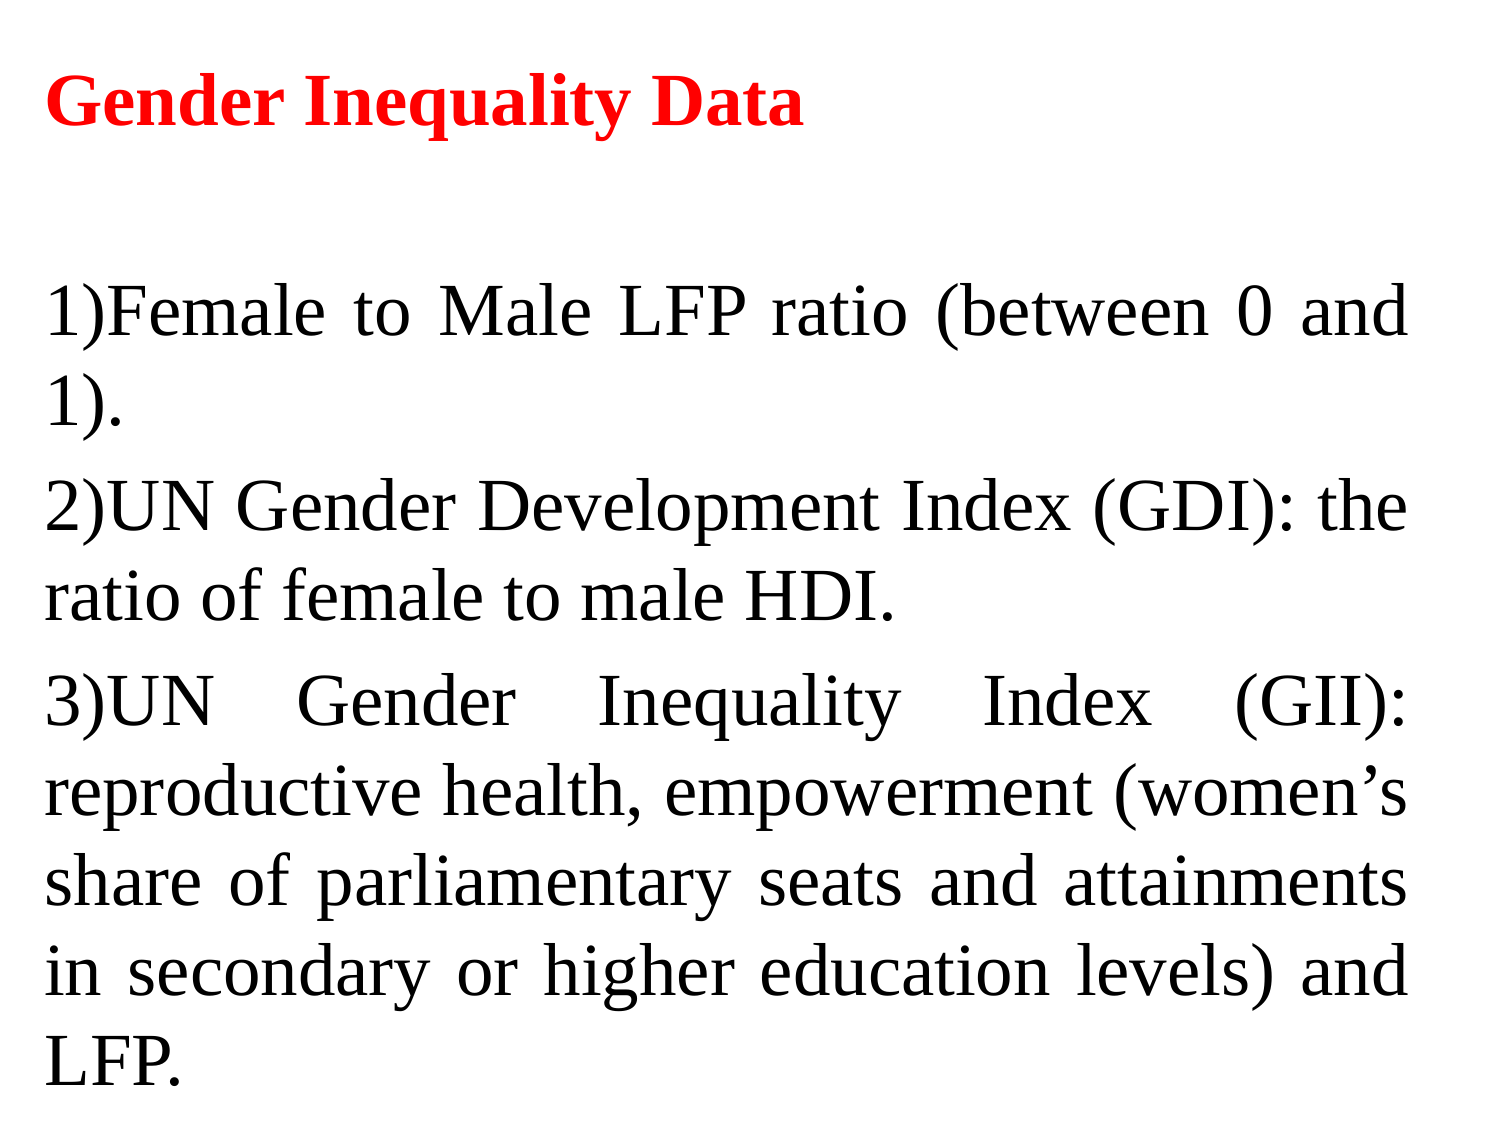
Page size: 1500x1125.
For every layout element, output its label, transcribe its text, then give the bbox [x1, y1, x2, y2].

list Gender Inequality Data Female to Male LFP ratio (between 0 and 1). UN Gender Development Index (GDI): the ratio of female to male HDI. UN Gender Inequality Index (GII): reproductive health, empowerment (women’s share of parliamentary seats and attainments in secondary or higher education levels) and LFP. [29, 42, 1425, 1035]
